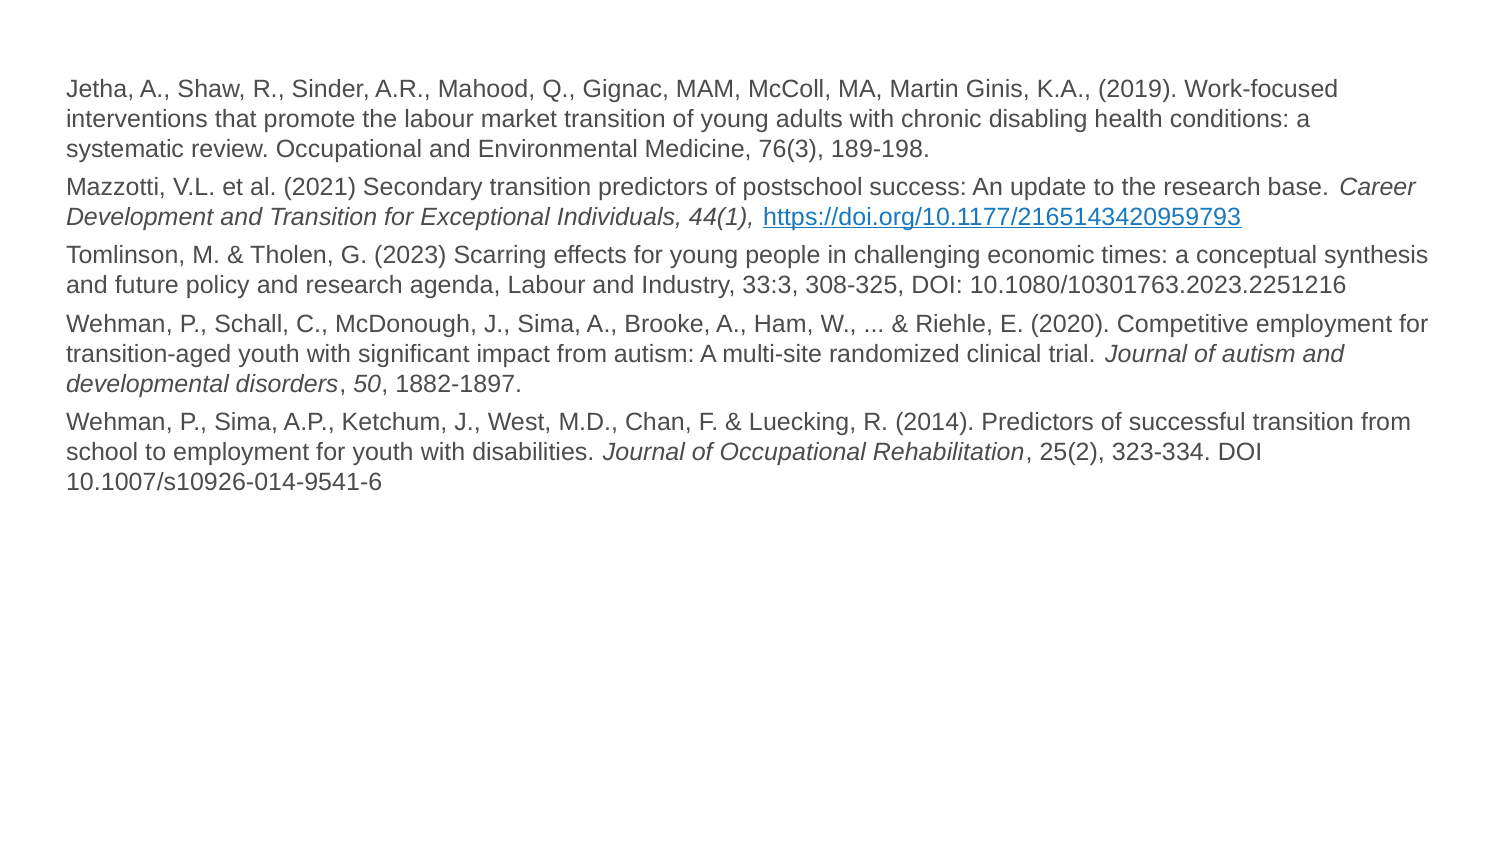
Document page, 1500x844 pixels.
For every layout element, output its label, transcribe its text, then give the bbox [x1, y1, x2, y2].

list Jetha, A., Shaw, R., Sinder, A.R., Mahood, Q., Gignac, MAM, McColl, MA, Martin Ginis, K.A., (2019). Work-focused interventions that promote the labour market transition of young adults with chronic disabling health conditions: a systematic review. Occupational and Environmental Medicine, 76(3), 189-198. Mazzotti, V.L. et al. (2021) Secondary transition predictors of postschool success: An update to the research base. Career Development and Transition for Exceptional Individuals, 44(1), https://doi.org/10.1177/2165143420959793 Tomlinson, M. & Tholen, G. (2023) Scarring effects for young people in challenging economic times: a conceptual synthesis and future policy and research agenda, Labour and Industry, 33:3, 308-325, DOI: 10.1080/10301763.2023.2251216 Wehman, P., Schall, C., McDonough, J., Sima, A., Brooke, A., Ham, W., ... & Riehle, E. (2020). Competitive employment for transition-aged youth with significant impact from autism: A multi-site randomized clinical trial. Journal of autism and developmental disorders, 50, 1882-1897. Wehman, P., Sima, A.P., Ketchum, J., West, M.D., Chan, F. & Luecking, R. (2014). Predictors of successful transition from school to employment for youth with disabilities. Journal of Occupational Rehabilitation, 25(2), 323-334. DOI 10.1007/s10926-014-9541-6 [51, 65, 1449, 626]
